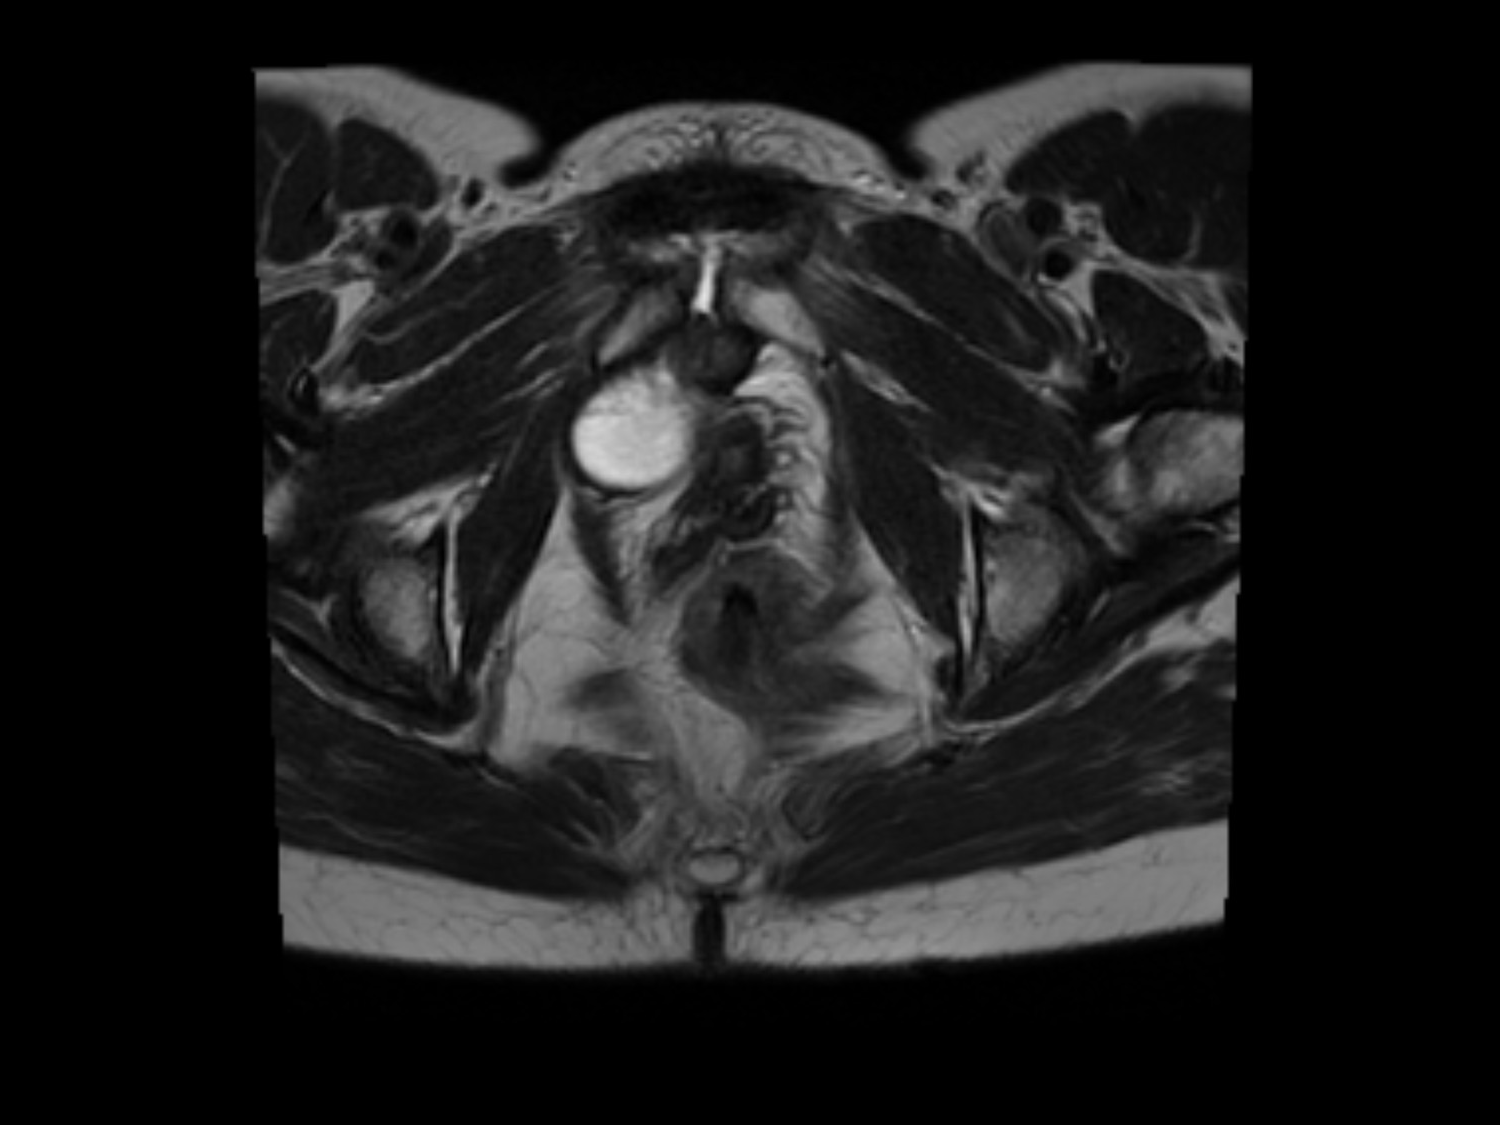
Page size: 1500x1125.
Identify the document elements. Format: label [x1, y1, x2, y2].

picture [245, 0, 1255, 1125]
